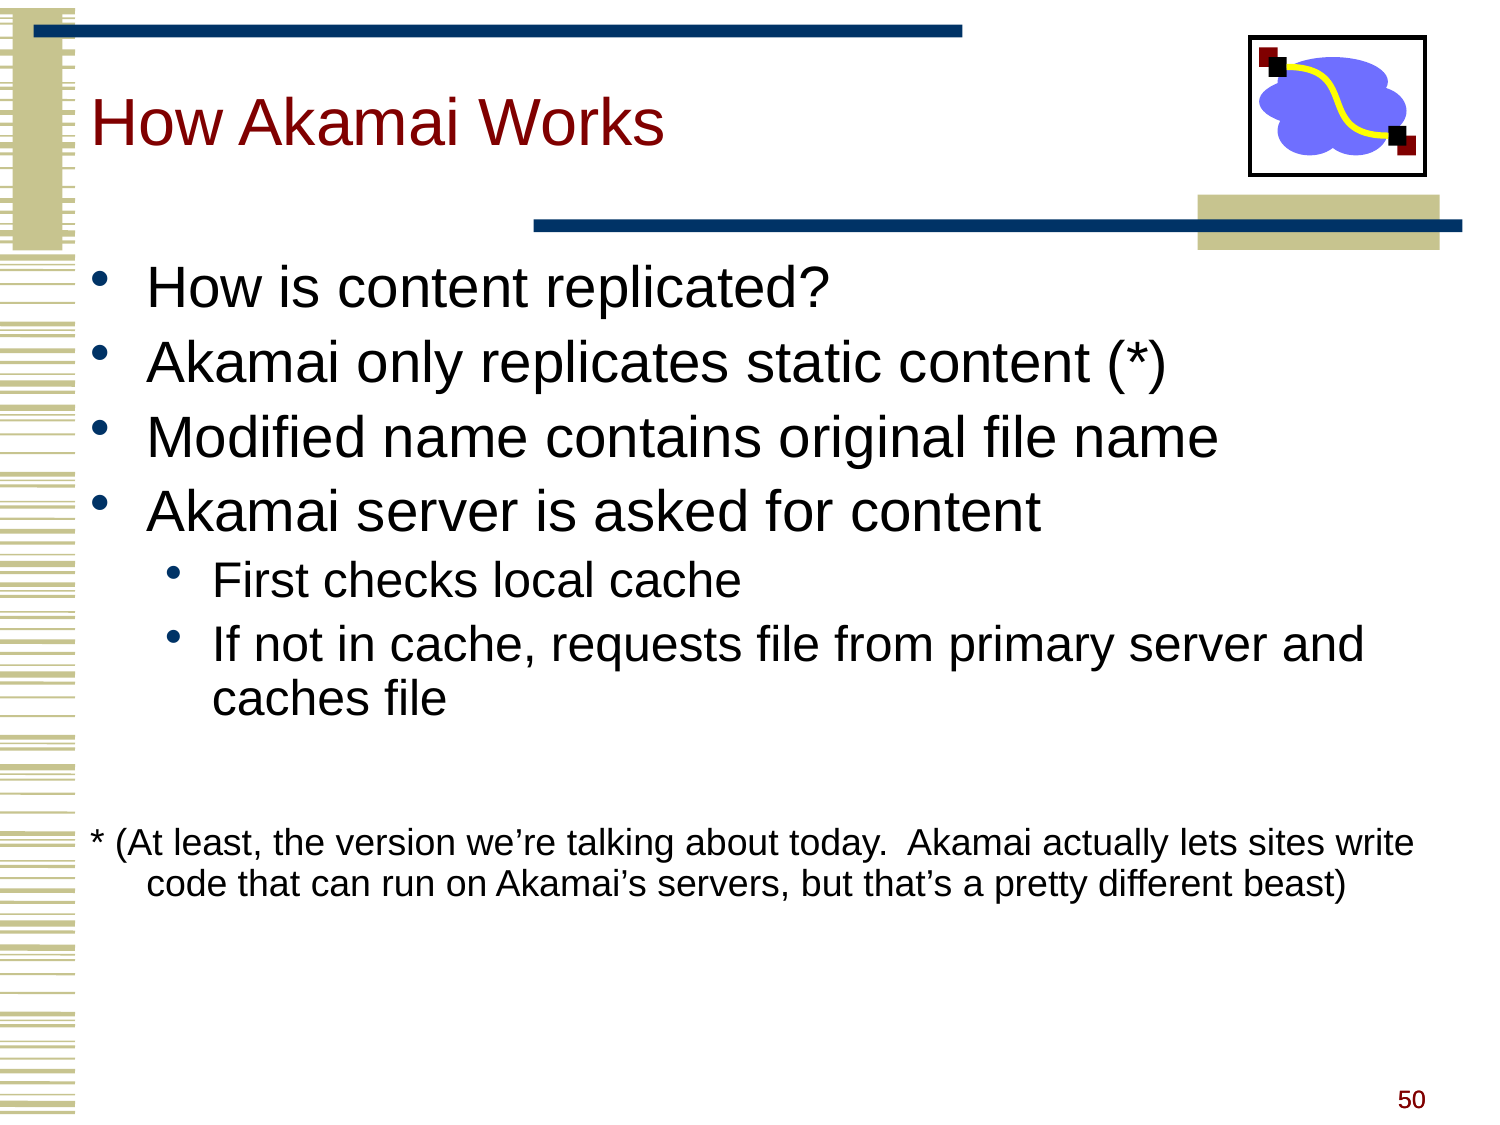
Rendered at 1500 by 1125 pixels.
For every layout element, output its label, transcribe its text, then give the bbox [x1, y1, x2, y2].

list How is content replicated? Akamai only replicates static content (*) Modified name contains original file name Akamai server is asked for content First checks local cache If not in cache, requests file from primary server and caches file * (At least, the version we’re talking about today. Akamai actually lets sites write code that can run on Akamai’s servers, but that’s a pretty different beast) [74, 249, 1466, 1026]
title How Akamai Works [74, 24, 1463, 226]
slide_number 50 [1080, 1045, 1442, 1122]
